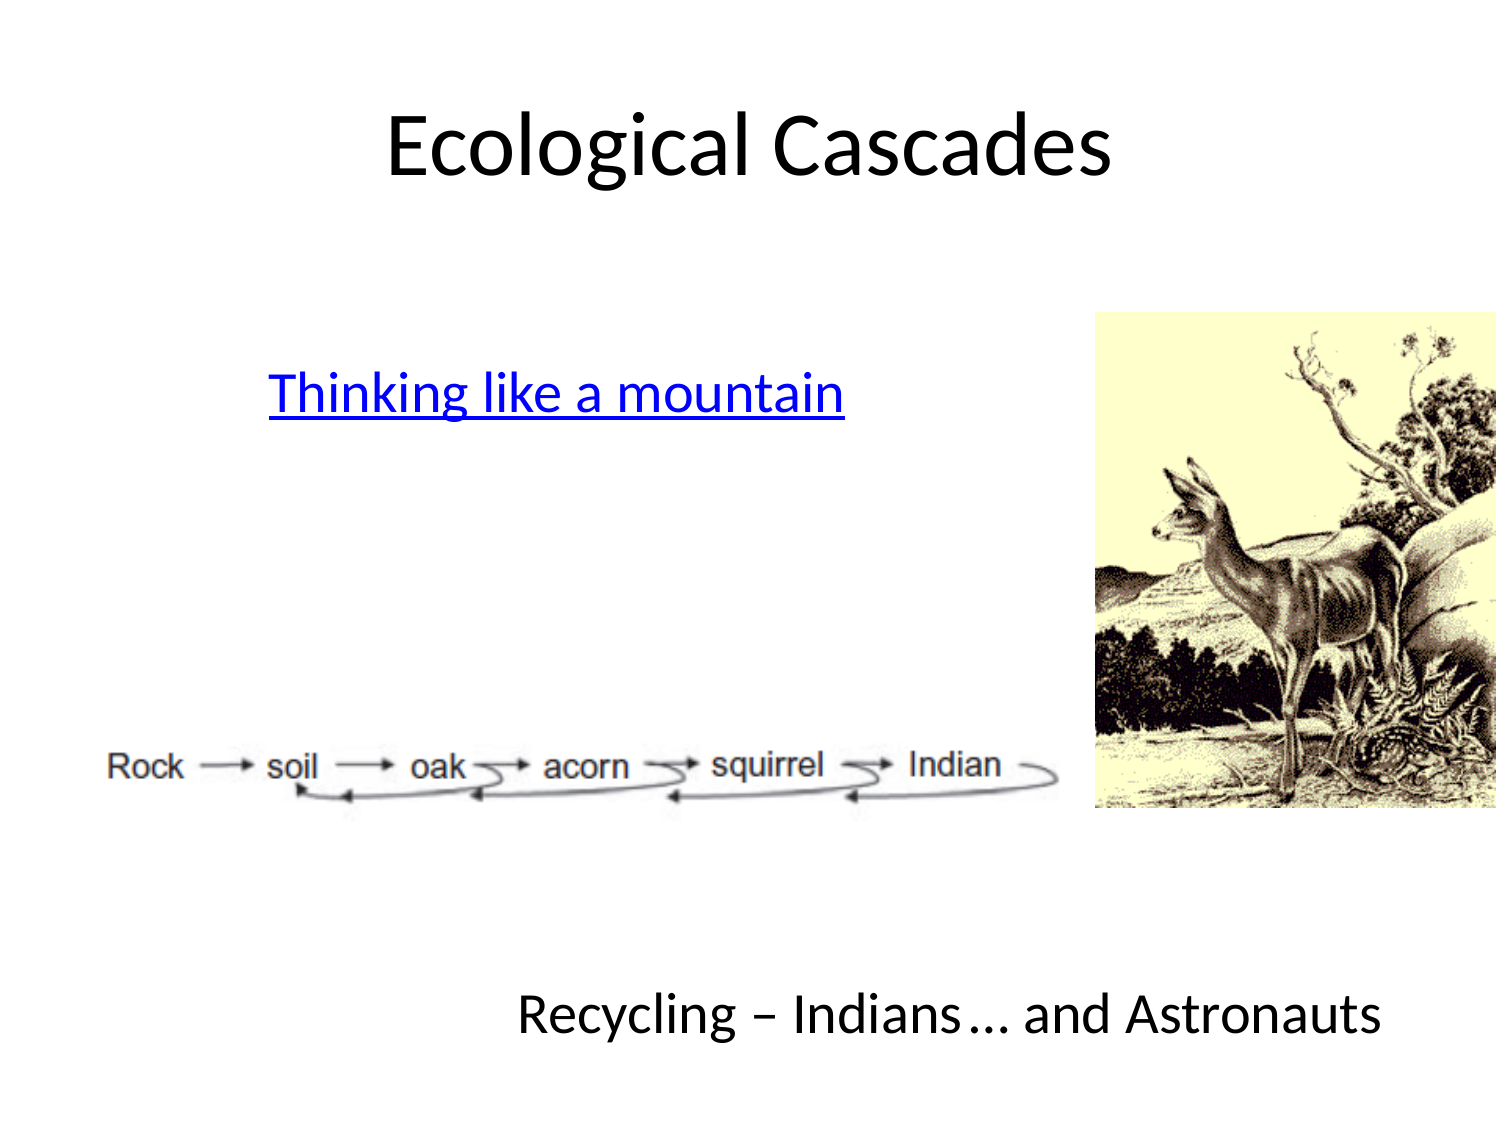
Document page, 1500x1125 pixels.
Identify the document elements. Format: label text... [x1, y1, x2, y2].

title Ecological Cascades [75, 45, 1425, 233]
text_box … and Astronauts [505, 967, 1398, 1053]
text_box Thinking like a mountain [253, 346, 860, 432]
picture [0, 312, 1497, 879]
